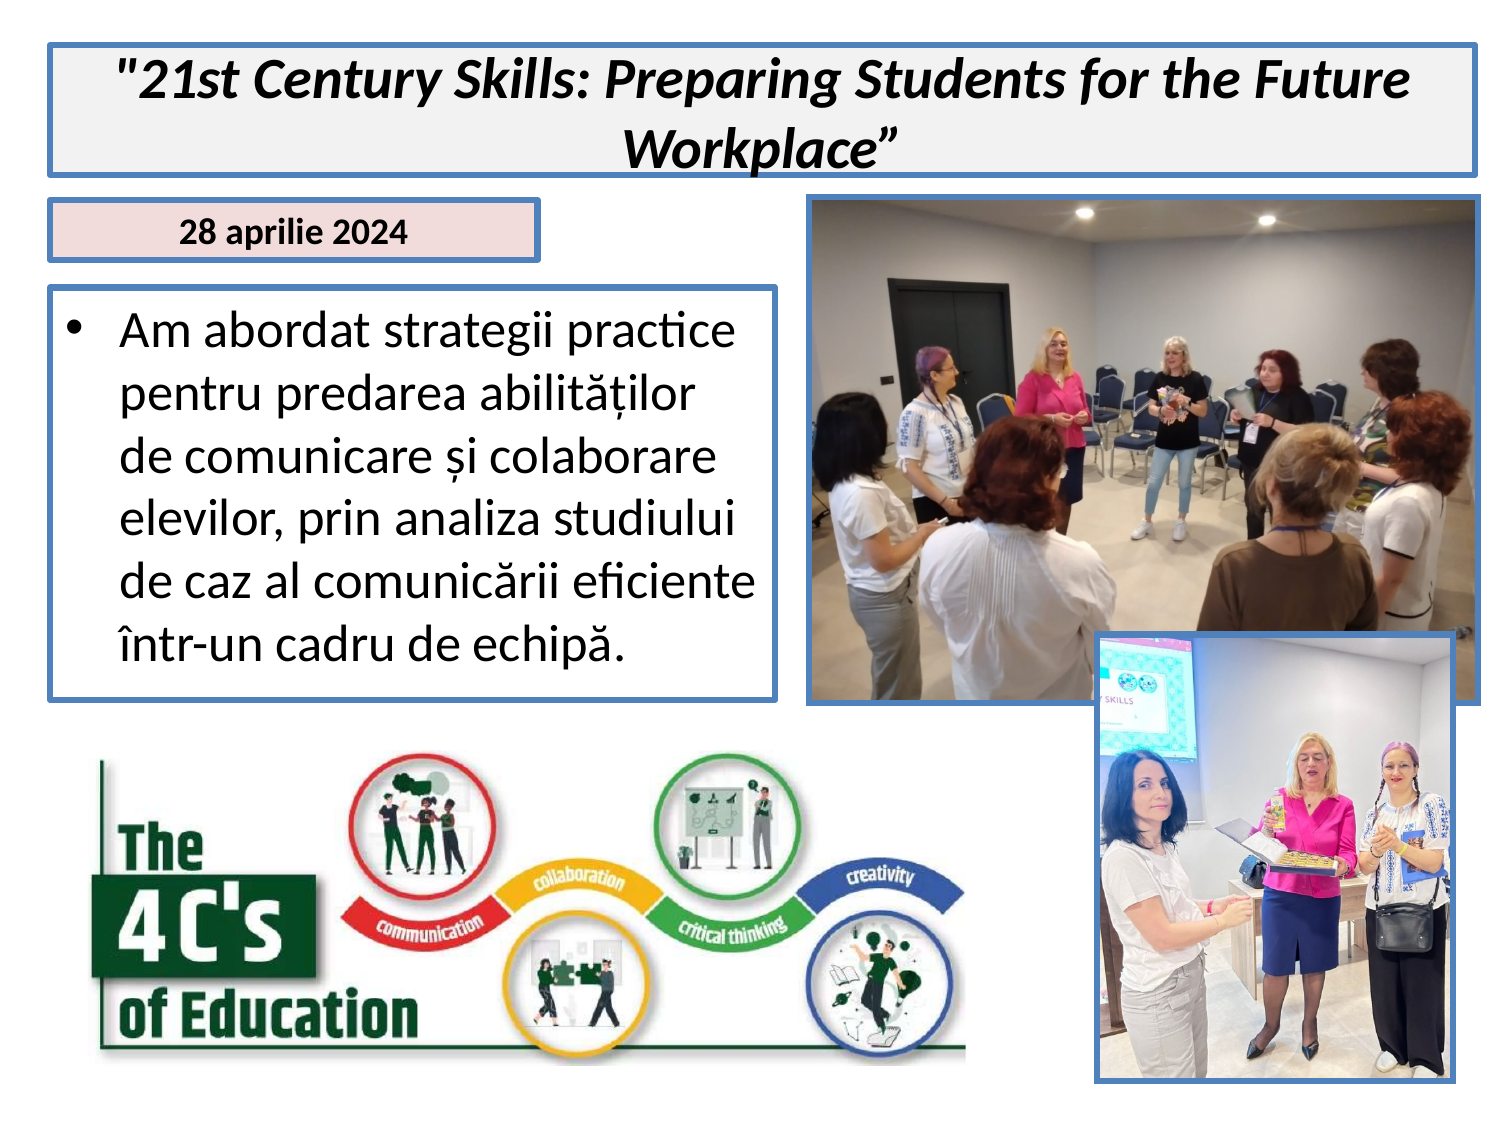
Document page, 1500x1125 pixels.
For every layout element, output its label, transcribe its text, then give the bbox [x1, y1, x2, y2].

list Am abordat strategii practice pentru predarea abilităților de comunicare și colaborare elevilor, prin analiza studiului de caz al comunicării eficiente într-un cadru de echipă. [50, 287, 775, 700]
picture [812, 199, 1476, 1079]
title "21st Century Skills: Preparing Students for the Future Workplace” [50, 45, 1475, 175]
text_box 28 aprilie 2024 [50, 199, 538, 260]
picture [87, 749, 966, 1068]
